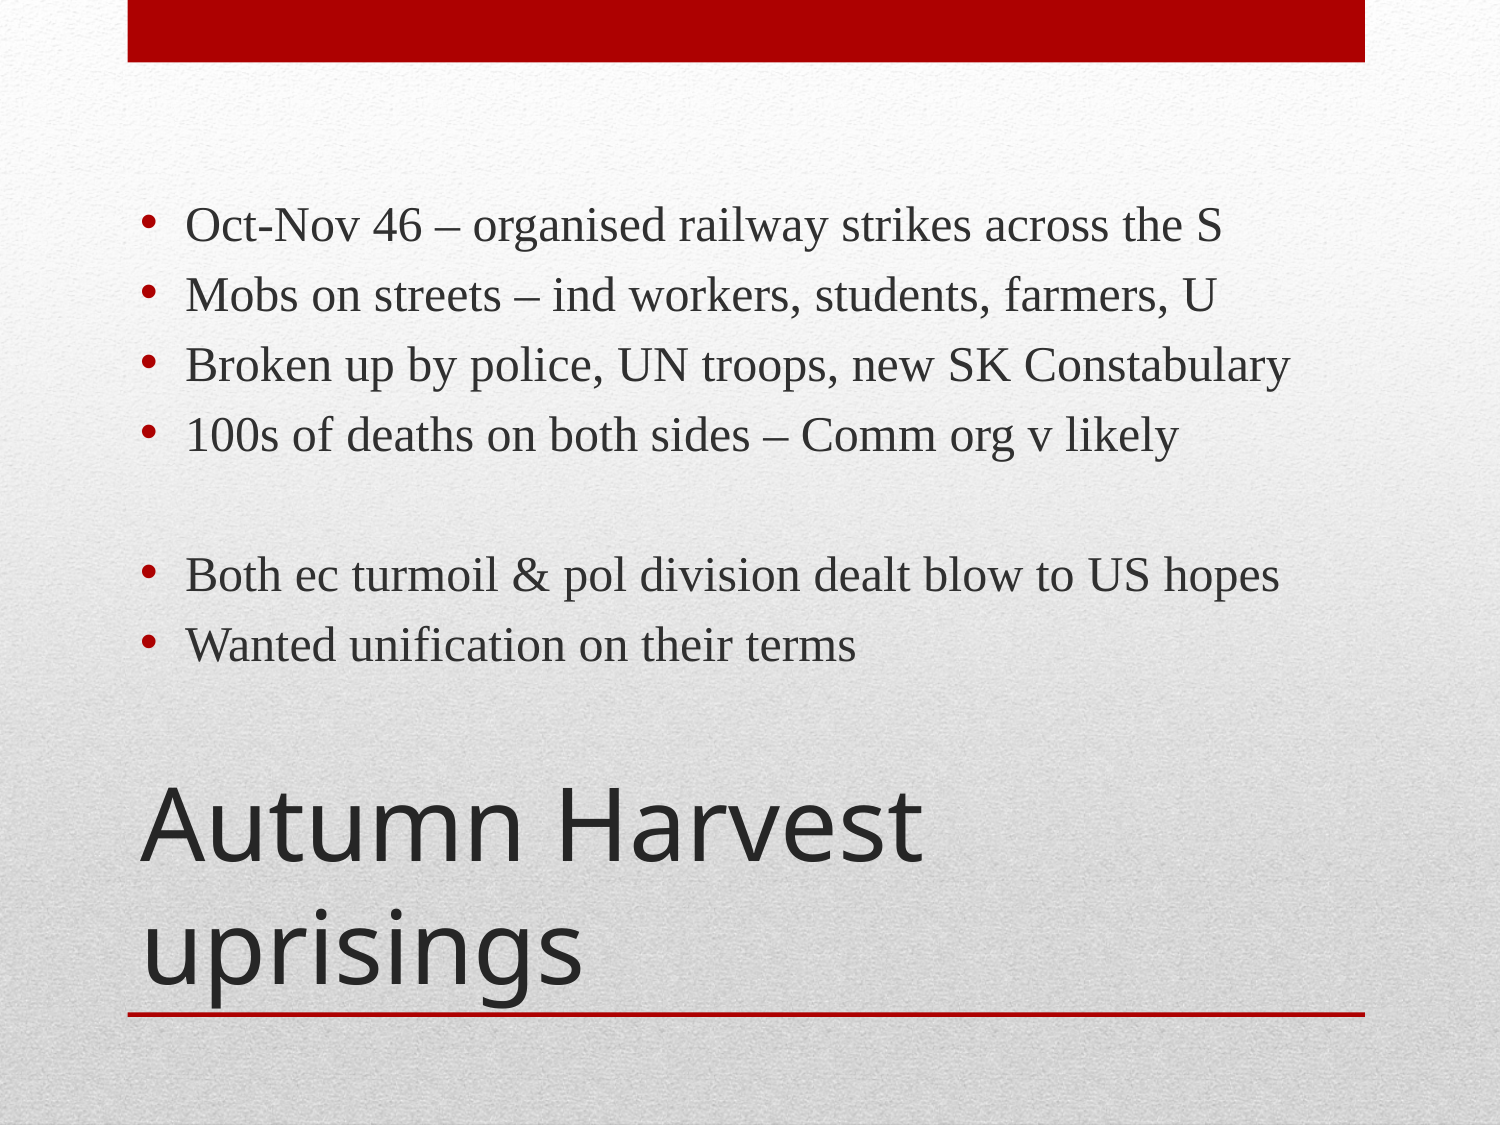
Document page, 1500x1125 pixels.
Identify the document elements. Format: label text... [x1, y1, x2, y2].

title Autumn Harvest uprisings [125, 750, 1238, 1013]
list Oct-Nov 46 – organised railway strikes across the S Mobs on streets – ind workers, students, farmers, U Broken up by police, UN troops, new SK Constabulary 100s of deaths on both sides – Comm org v likely Both ec turmoil & pol division dealt blow to US hopes Wanted unification on their terms [125, 112, 1363, 750]
